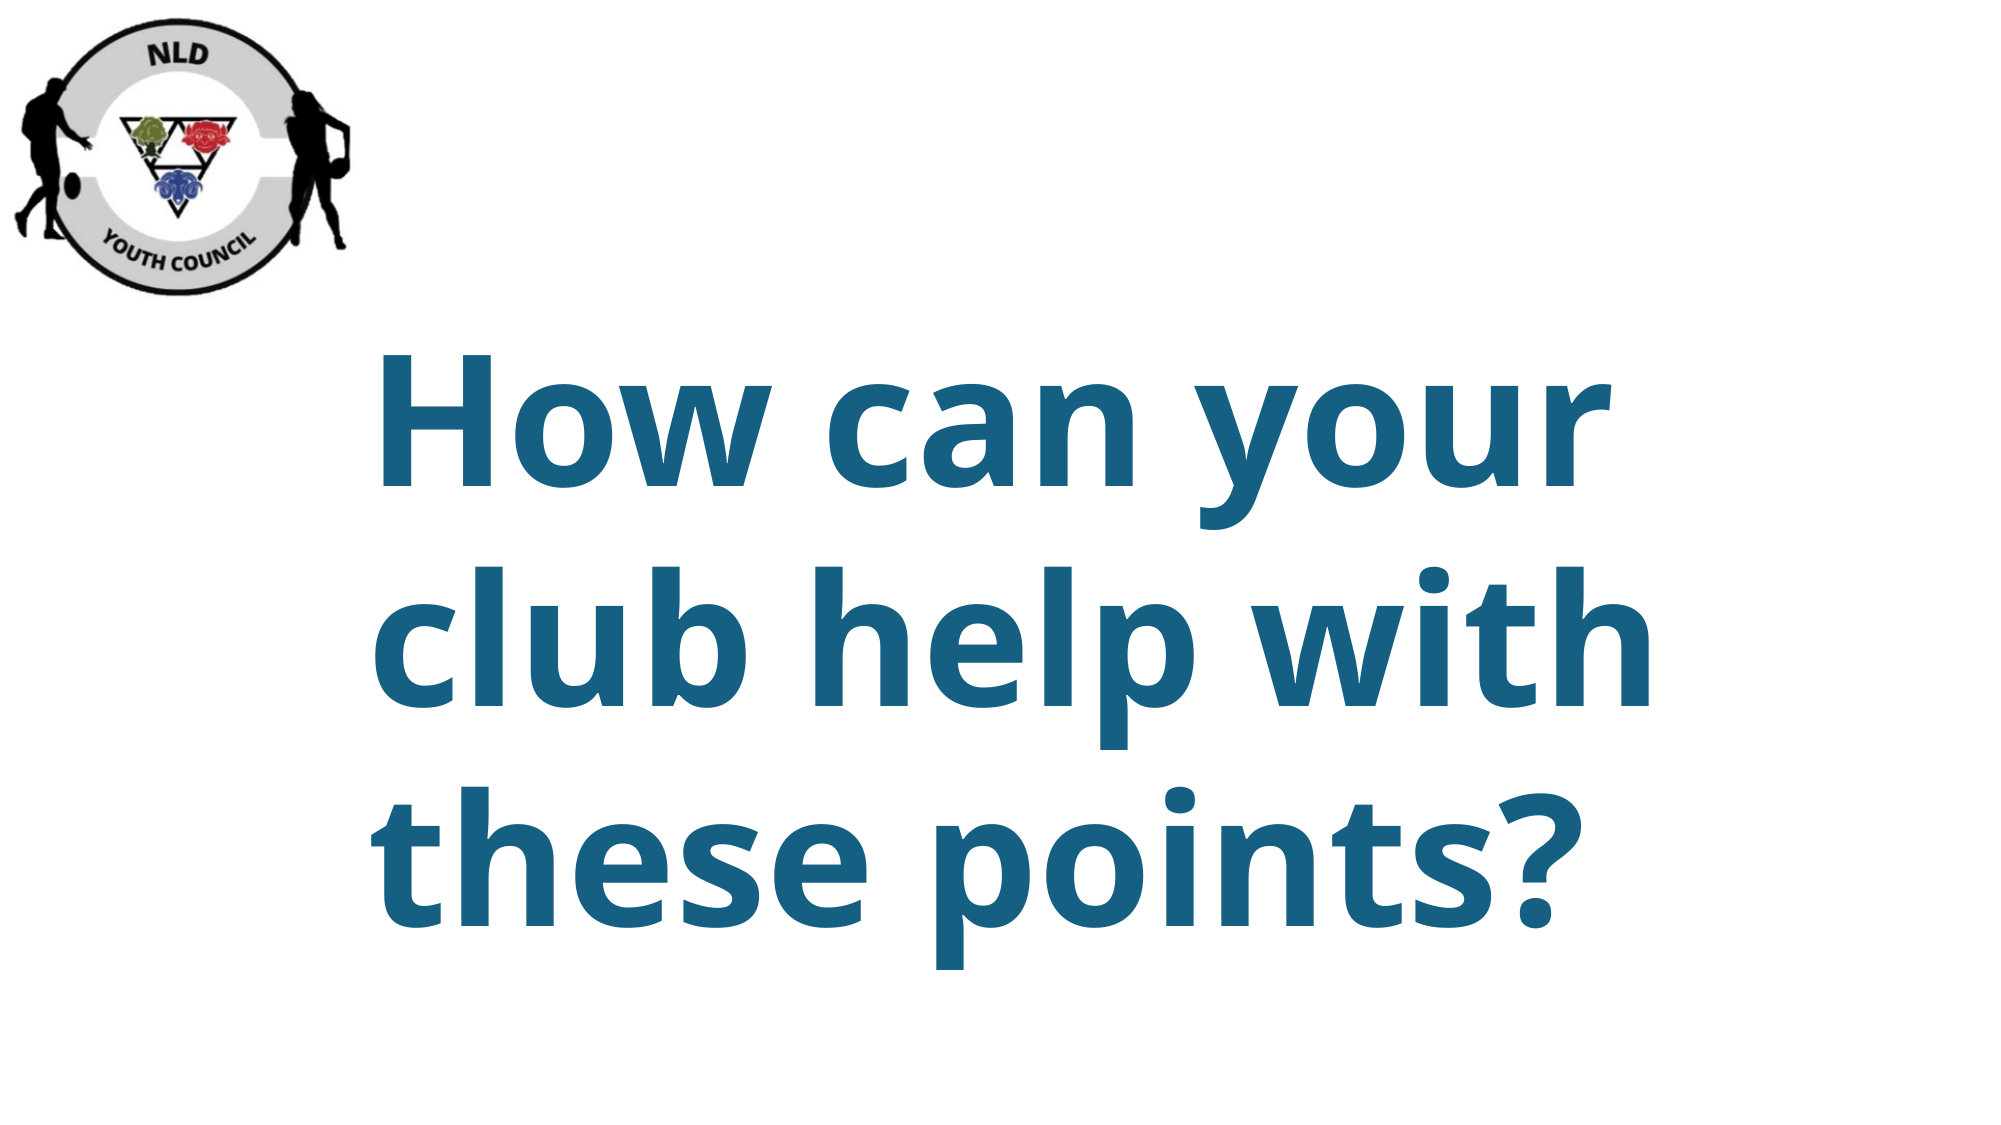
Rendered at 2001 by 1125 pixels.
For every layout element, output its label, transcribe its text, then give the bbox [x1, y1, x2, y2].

text_box How can your club help with these points? [352, 295, 1860, 971]
picture [0, 9, 370, 316]
